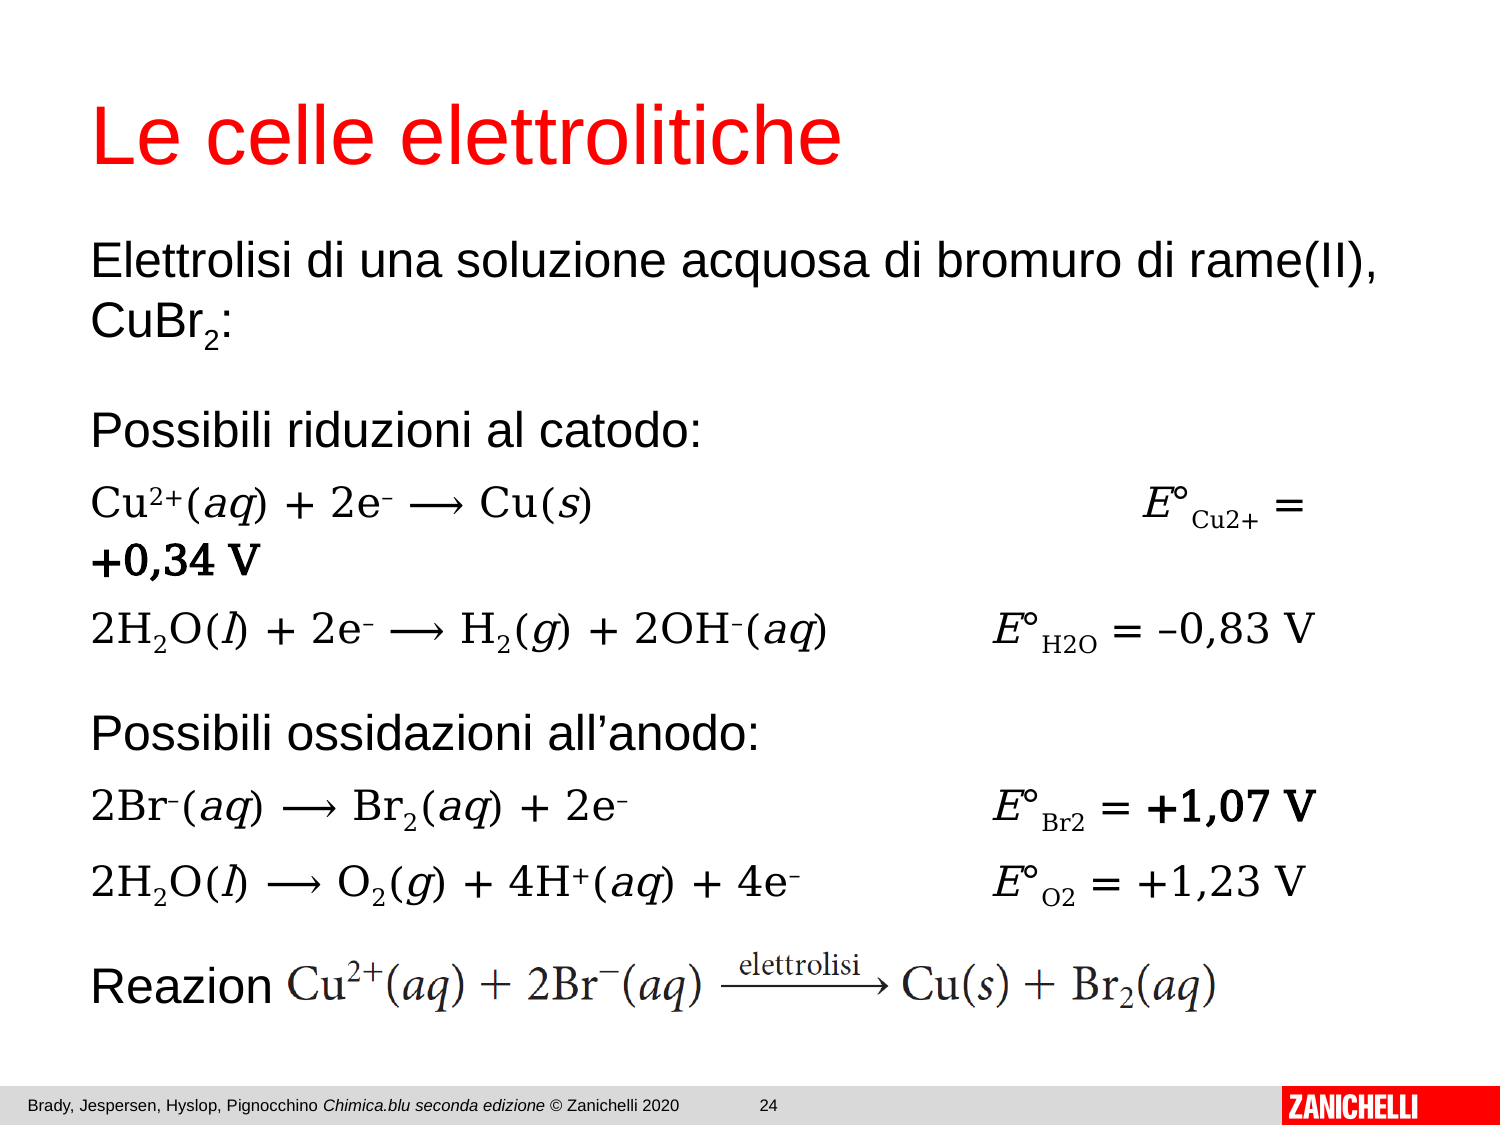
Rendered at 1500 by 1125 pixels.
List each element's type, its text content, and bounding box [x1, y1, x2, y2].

footer Brady, Jespersen, Hyslop, Pignocchino Chimica.blu seconda edizione © Zanichelli 2020 [12, 1086, 857, 1125]
picture [1282, 1086, 1500, 1125]
list Elettrolisi di una soluzione acquosa di bromuro di rame(II), CuBr2: Possibili riduzioni al catodo: Cu2+(aq) + 2e– ⟶ Cu(s) E°Cu2+ = +0,34 V 2H2O(l) + 2e– ⟶ H2(g) + 2OH–(aq) E°H2O = –0,83 V Possibili ossidazioni all’anodo: 2Br–(aq) ⟶ Br2(aq) + 2e– E°Br2 = +1,07 V 2H2O(l) ⟶ O2(g) + 4H+(aq) + 4e– E°O2 = +1,23 V Reazione finale: [75, 219, 1424, 895]
title Le celle elettrolitiche [75, 62, 1424, 213]
picture [273, 944, 1225, 1024]
